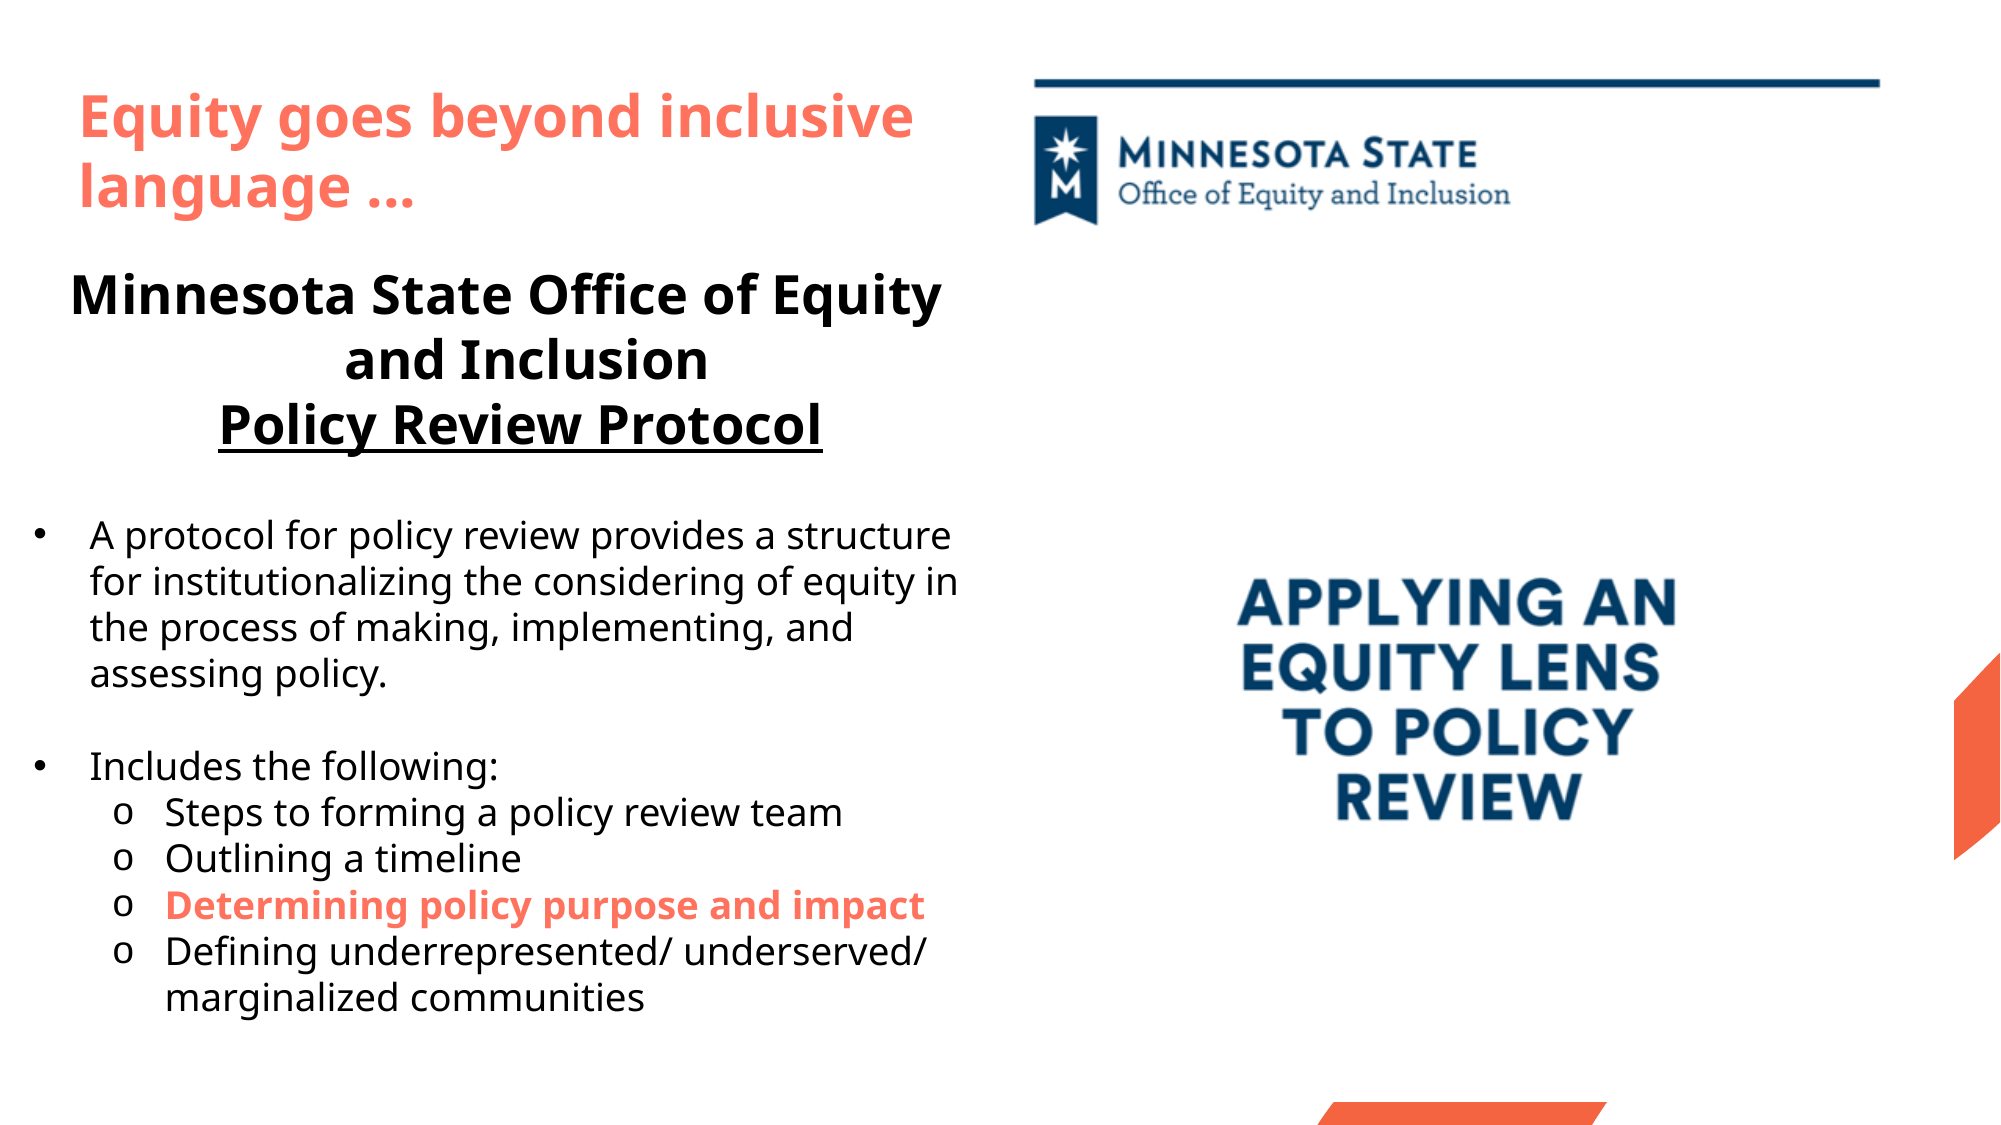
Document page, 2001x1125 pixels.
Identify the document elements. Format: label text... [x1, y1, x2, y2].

text_box Equity goes beyond inclusive language ... [58, 59, 941, 181]
picture [966, 23, 1955, 1102]
subtitle Minnesota State Office of Equity and Inclusion Policy Review Protocol A protocol for policy review provides a structure for institutionalizing the considering of equity in the process of making, implementing, and assessing policy. Includes the following: Steps to forming a policy review team Outlining a timeline Determining policy purpose and impact Defining underrepresented/ underserved/ marginalized communities [0, 245, 961, 1103]
